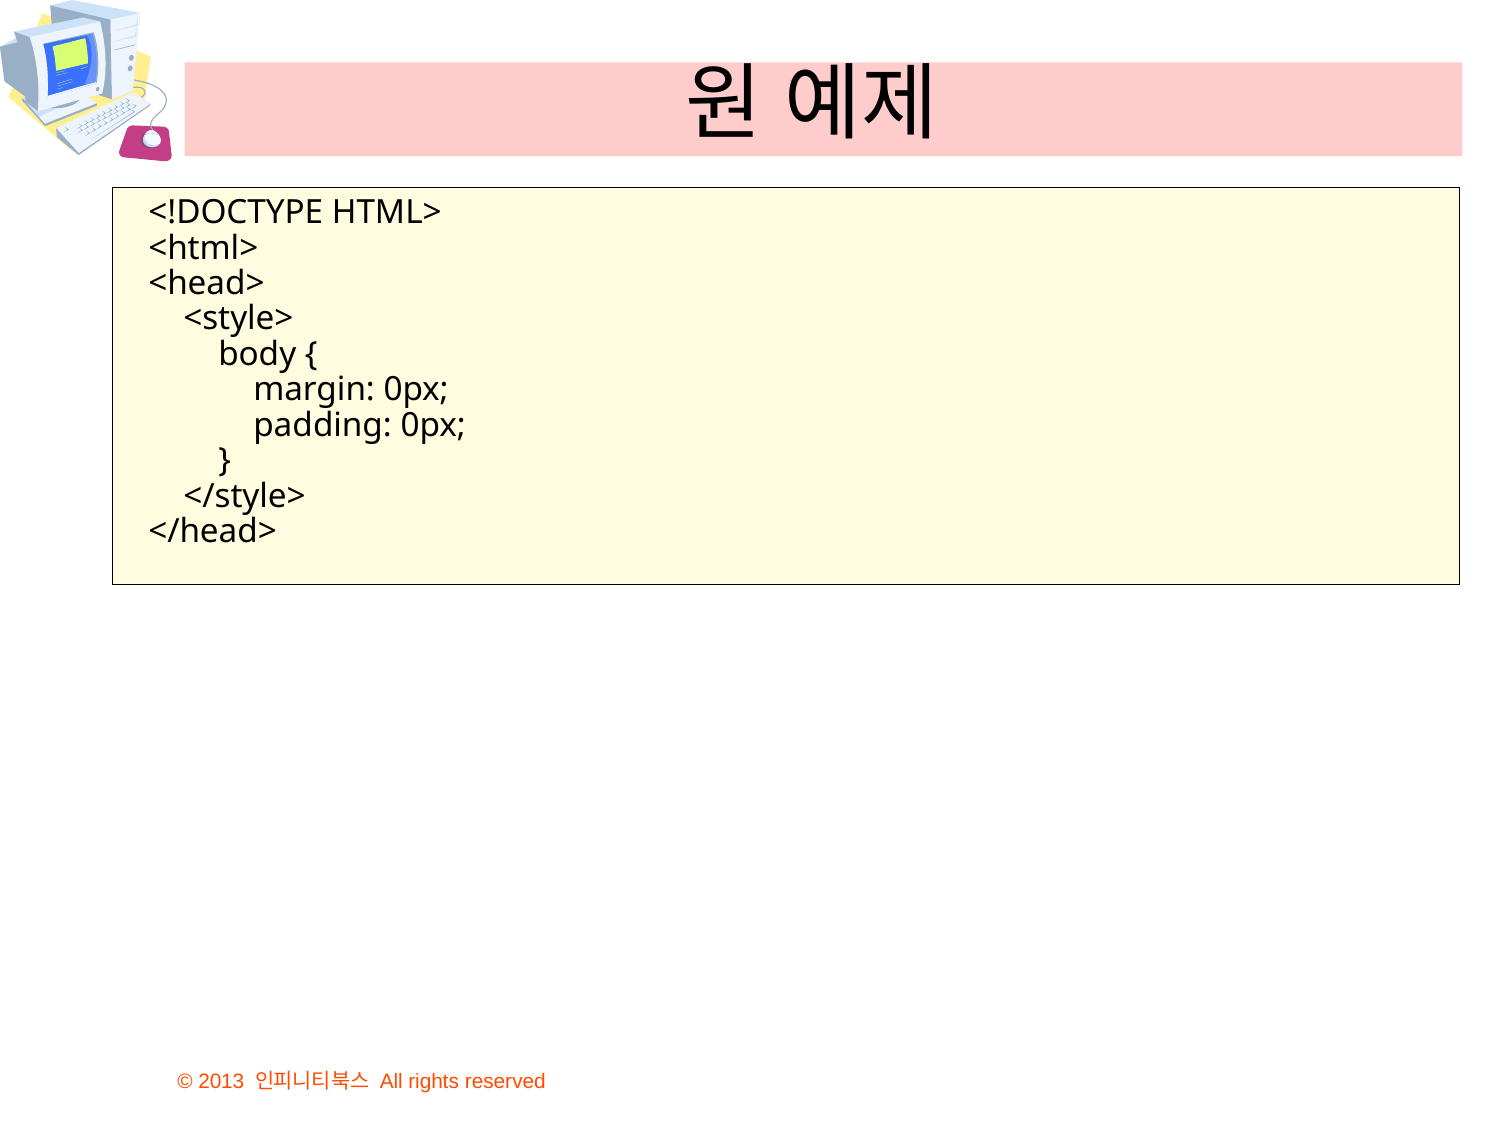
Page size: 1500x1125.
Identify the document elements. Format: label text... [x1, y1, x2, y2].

title 원 예제 [184, 62, 1463, 157]
text_box <!DOCTYPE HTML> <html> <head> <style> body { margin: 0px; padding: 0px; } </style> </head> [112, 187, 1460, 585]
